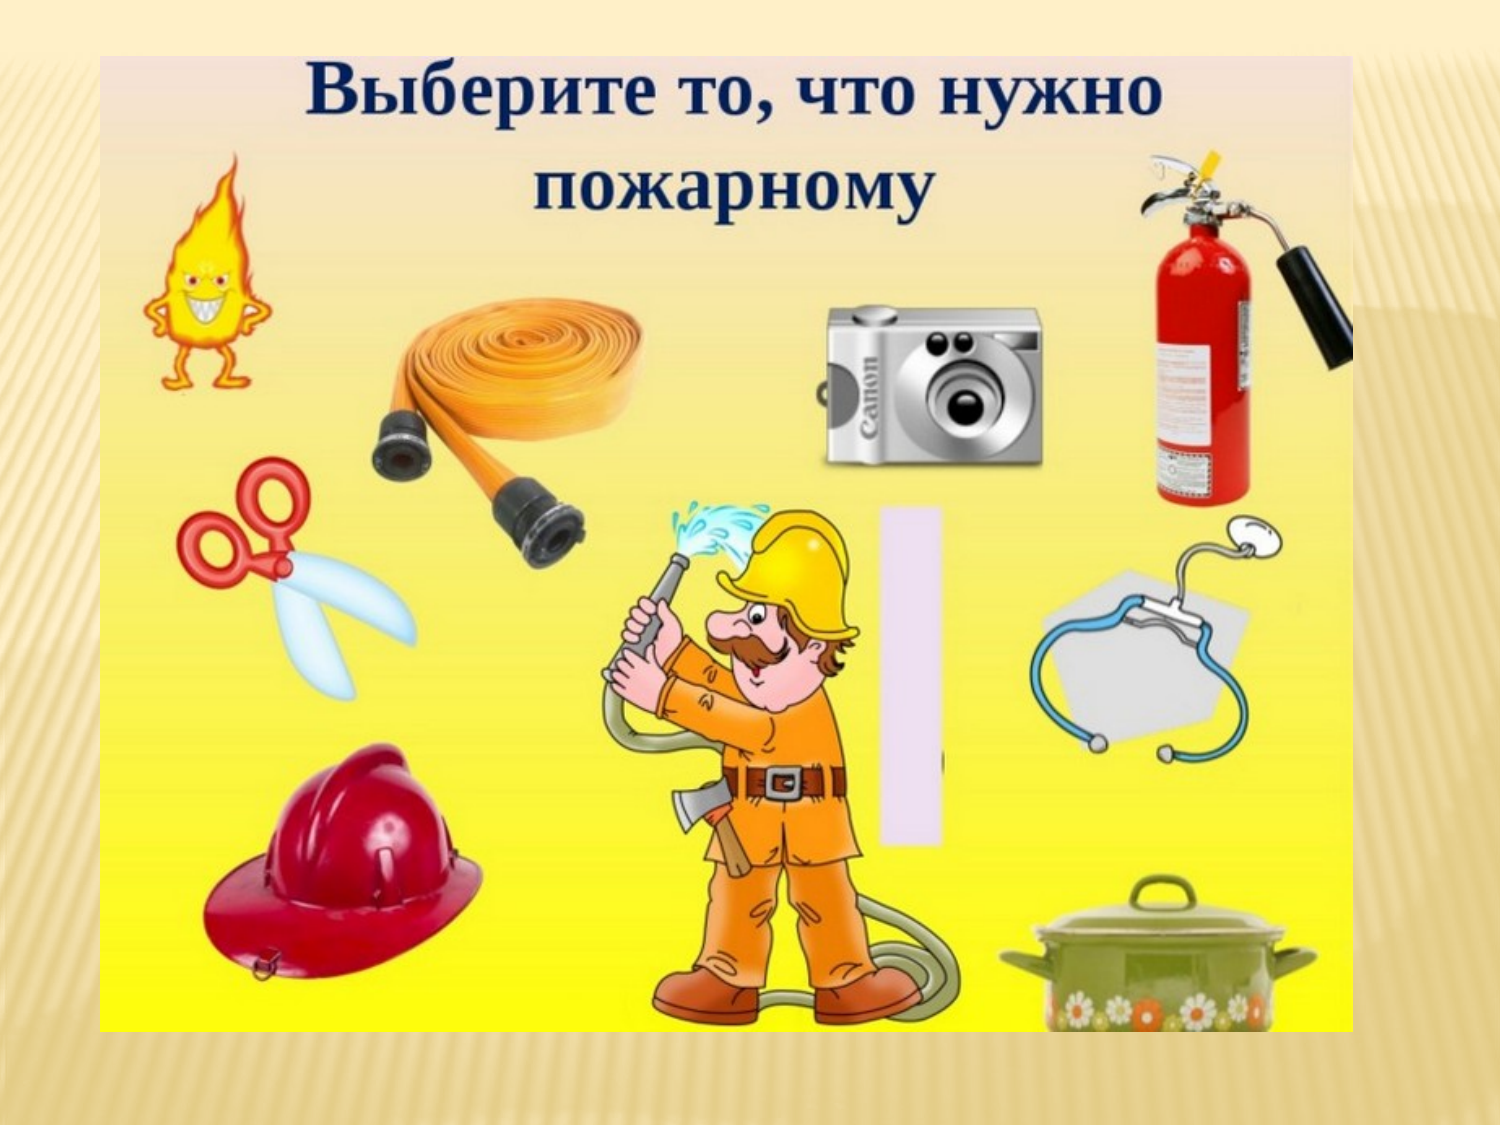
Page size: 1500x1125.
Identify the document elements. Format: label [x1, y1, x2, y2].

picture [100, 56, 1353, 1032]
